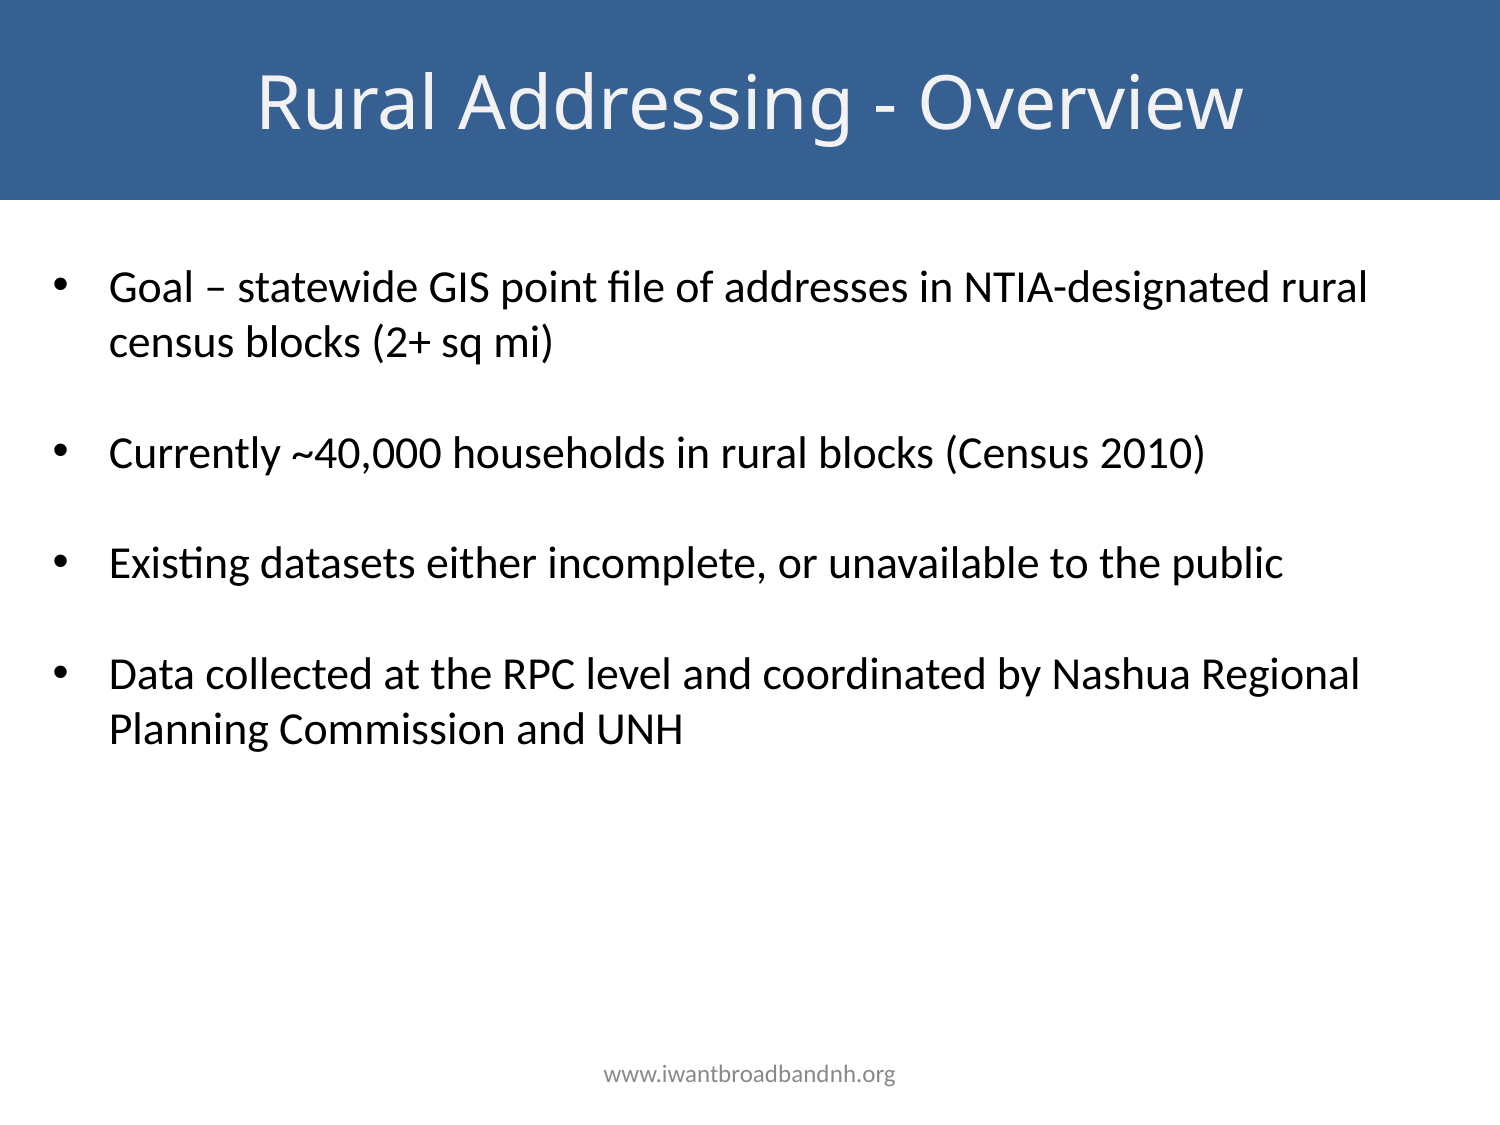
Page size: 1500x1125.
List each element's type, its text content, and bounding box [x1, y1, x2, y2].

list Goal – statewide GIS point file of addresses in NTIA-designated rural census blocks (2+ sq mi) Currently ~40,000 households in rural blocks (Census 2010) Existing datasets either incomplete, or unavailable to the public Data collected at the RPC level and coordinated by Nashua Regional Planning Commission and UNH [37, 212, 1476, 1026]
footer www.iwantbroadbandnh.org [512, 1042, 988, 1103]
title Rural Addressing - Overview [0, 0, 1500, 201]
